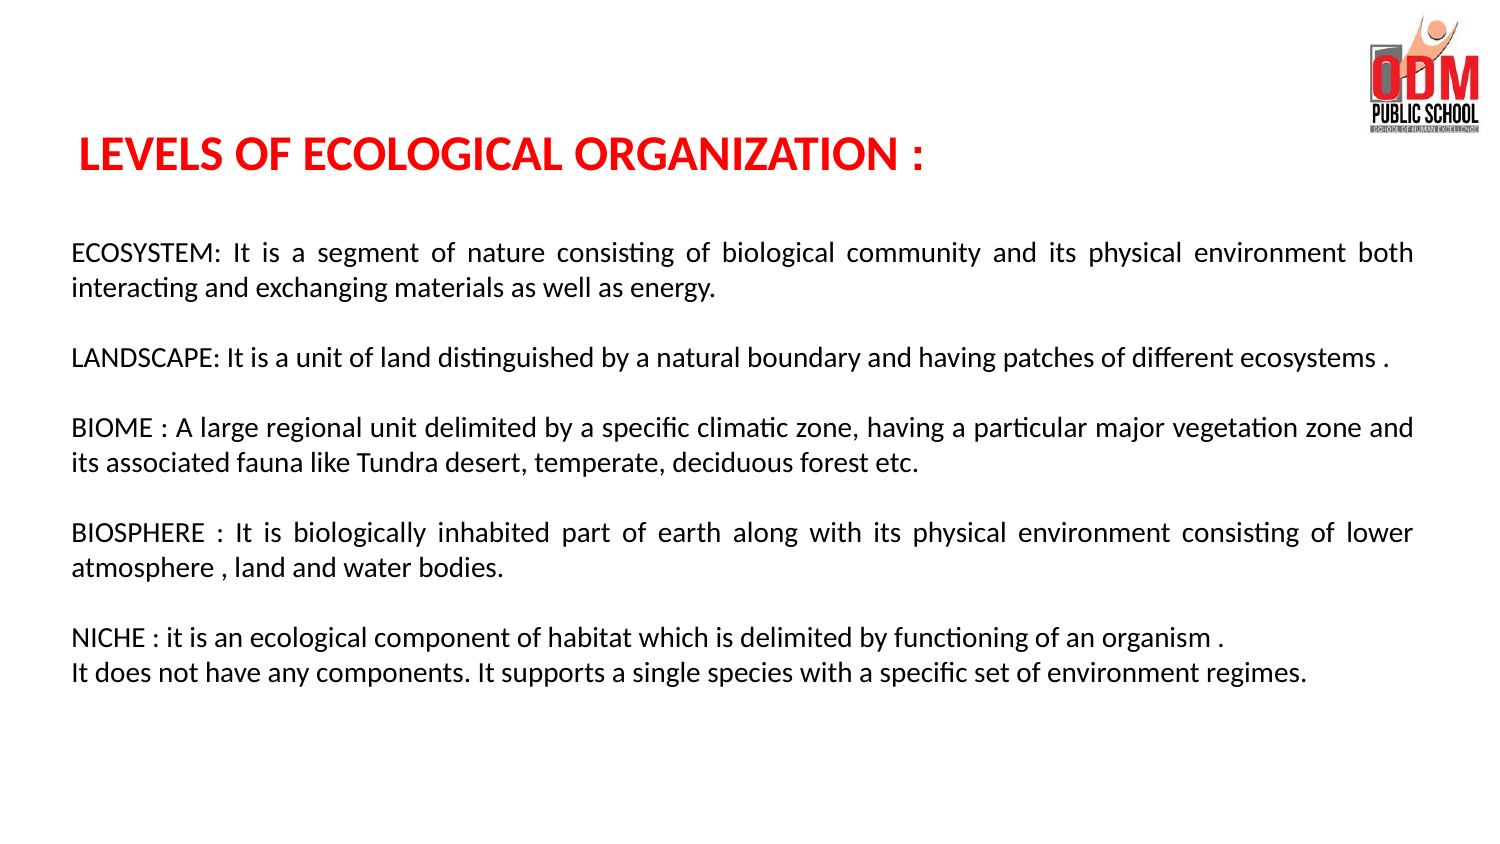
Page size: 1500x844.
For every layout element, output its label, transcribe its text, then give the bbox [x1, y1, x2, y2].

picture [1347, 0, 1500, 153]
text_box ECOSYSTEM: It is a segment of nature consisting of biological community and its physical environment both interacting and exchanging materials as well as energy. LANDSCAPE: It is a unit of land distinguished by a natural boundary and having patches of different ecosystems . BIOME : A large regional unit delimited by a specific climatic zone, having a particular major vegetation zone and its associated fauna like Tundra desert, temperate, deciduous forest etc. BIOSPHERE : It is biologically inhabited part of earth along with its physical environment consisting of lower atmosphere , land and water bodies. NICHE : it is an ecological component of habitat which is delimited by functioning of an organism . It does not have any components. It supports a single species with a specific set of environment regimes. [56, 191, 1430, 731]
text_box LEVELS OF ECOLOGICAL ORGANIZATION : [63, 104, 1234, 189]
